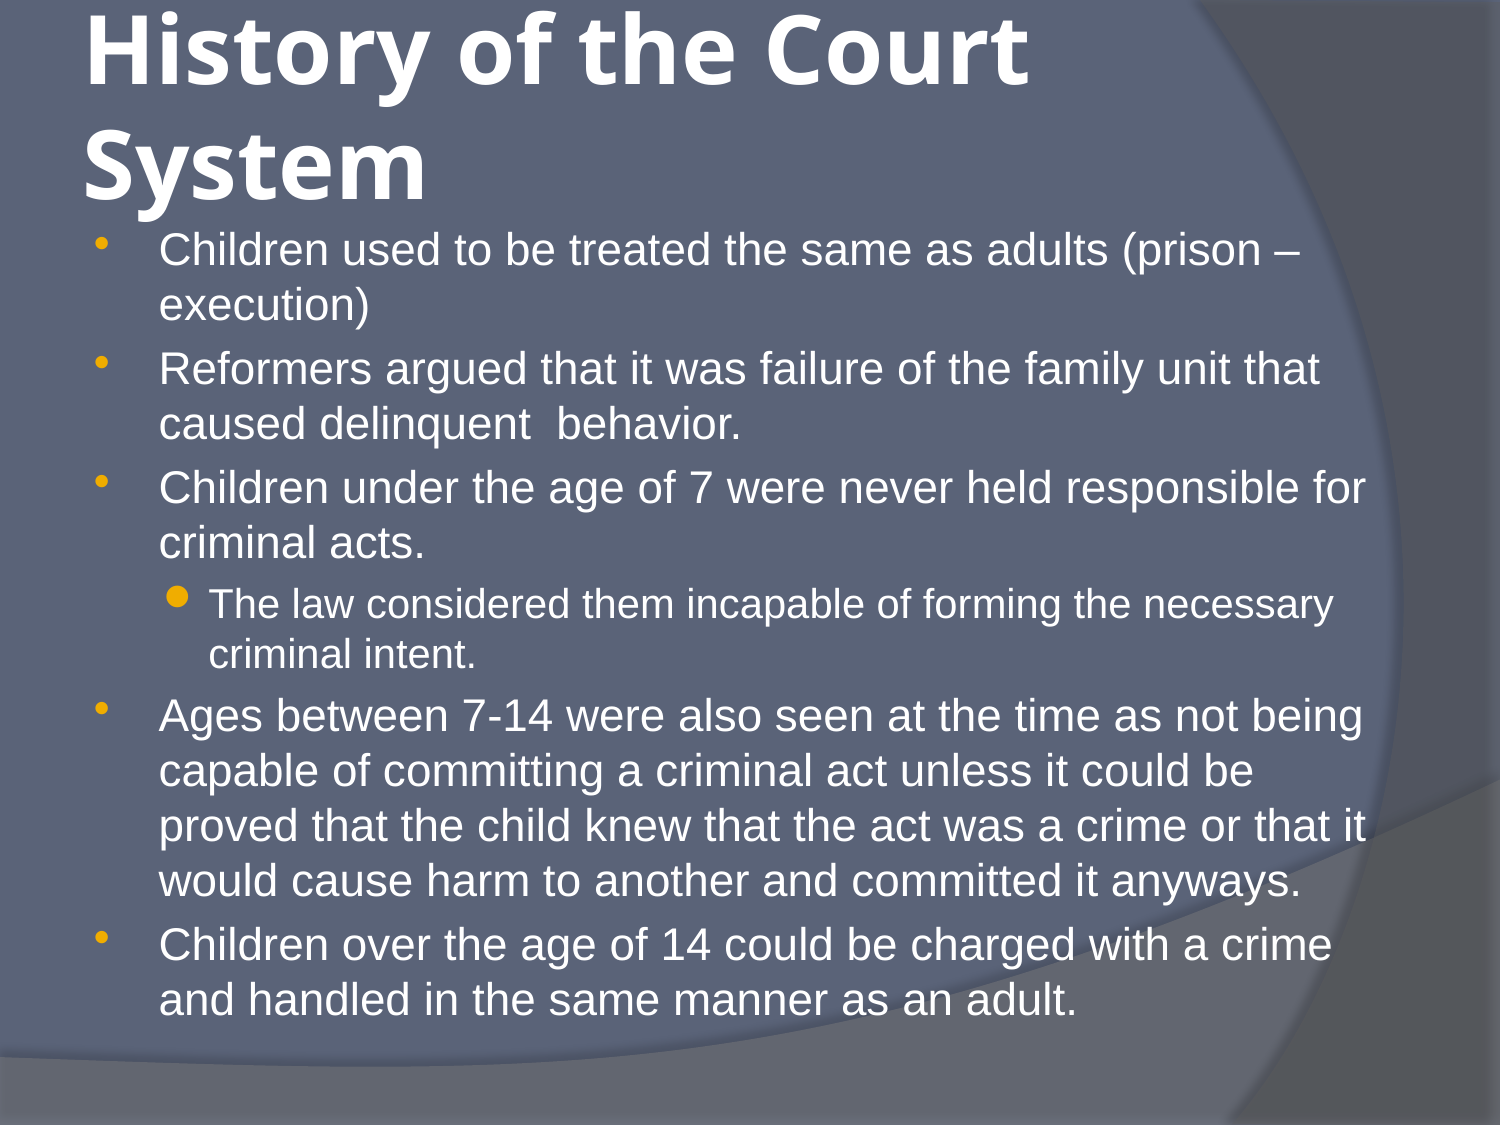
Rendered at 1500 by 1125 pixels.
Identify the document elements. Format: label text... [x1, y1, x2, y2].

list Children used to be treated the same as adults (prison – execution) Reformers argued that it was failure of the family unit that caused delinquent behavior. Children under the age of 7 were never held responsible for criminal acts. The law considered them incapable of forming the necessary criminal intent. Ages between 7-14 were also seen at the time as not being capable of committing a criminal act unless it could be proved that the child knew that the act was a crime or that it would cause harm to another and committed it anyways. Children over the age of 14 could be charged with a crime and handled in the same manner as an adult. [75, 212, 1400, 1088]
title History of the Court System [75, 24, 1300, 183]
